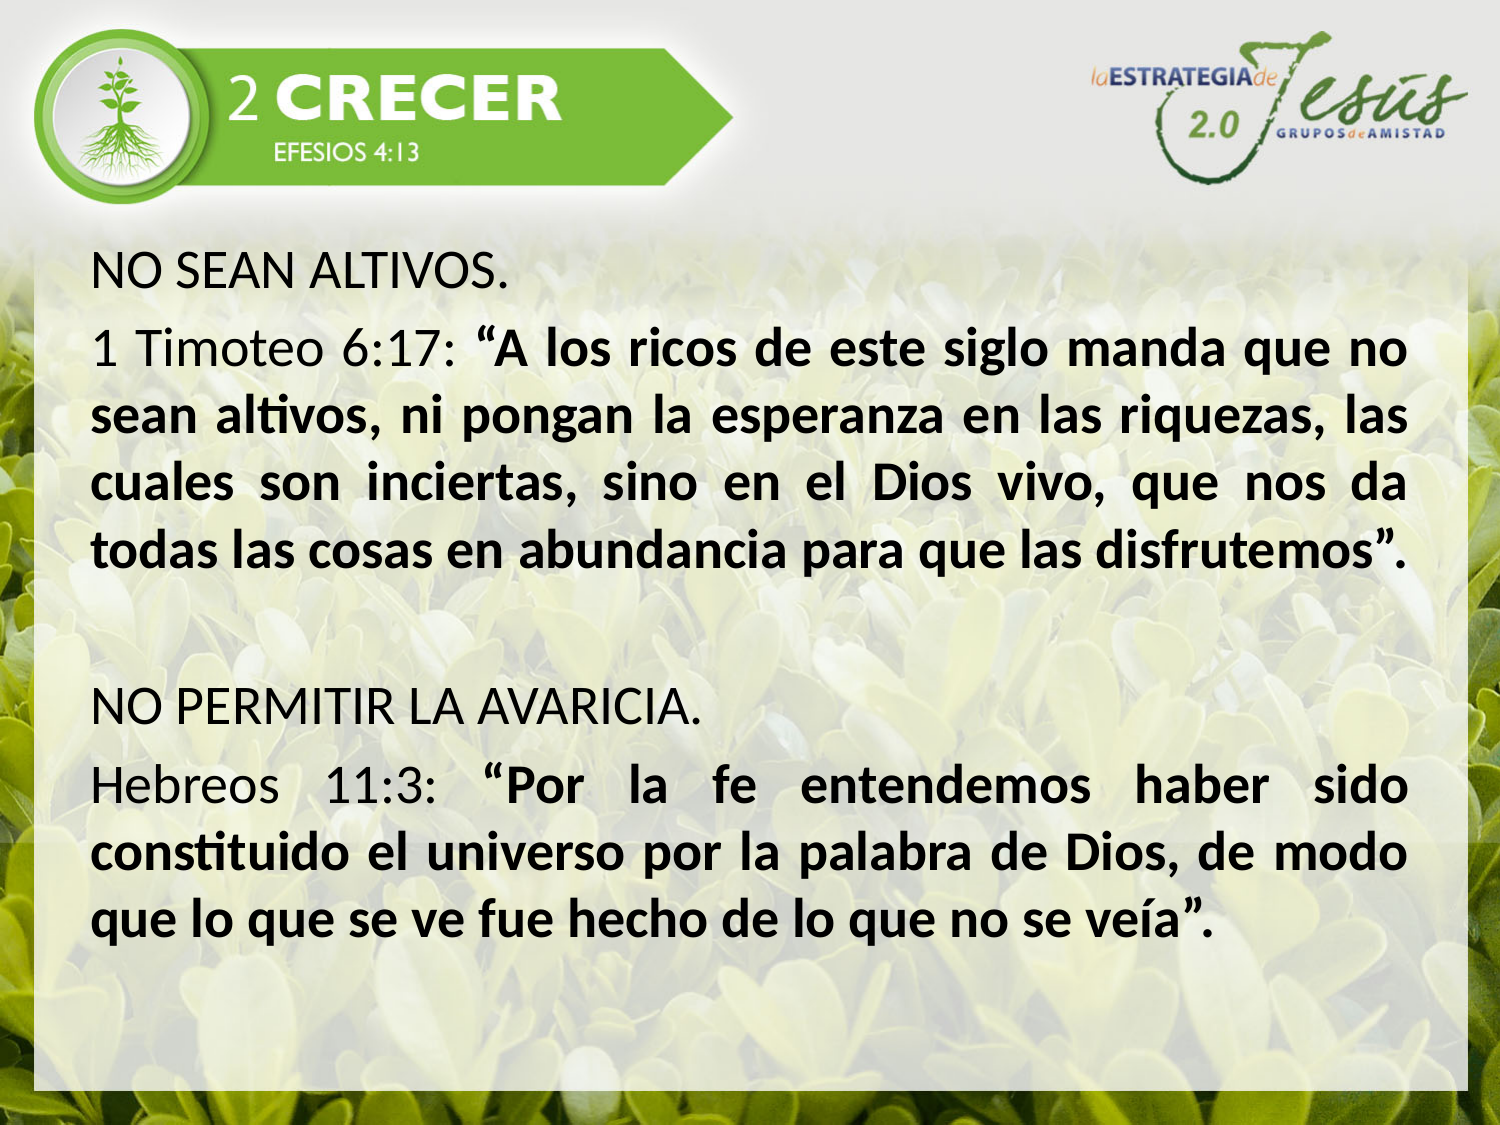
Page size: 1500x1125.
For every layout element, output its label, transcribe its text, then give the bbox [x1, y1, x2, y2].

picture [0, 0, 1500, 1125]
list NO SEAN ALTIVOS. 1 Timoteo 6:17: “A los ricos de este siglo manda que no sean altivos, ni pongan la esperanza en las riquezas, las cuales son inciertas, sino en el Dios vivo, que nos da todas las cosas en abundancia para que las disfrutemos”. NO PERMITIR LA AVARICIA. Hebreos 11:3: “Por la fe entendemos haber sido constituido el universo por la palabra de Dios, de modo que lo que se ve fue hecho de lo que no se veía”. [75, 224, 1425, 967]
